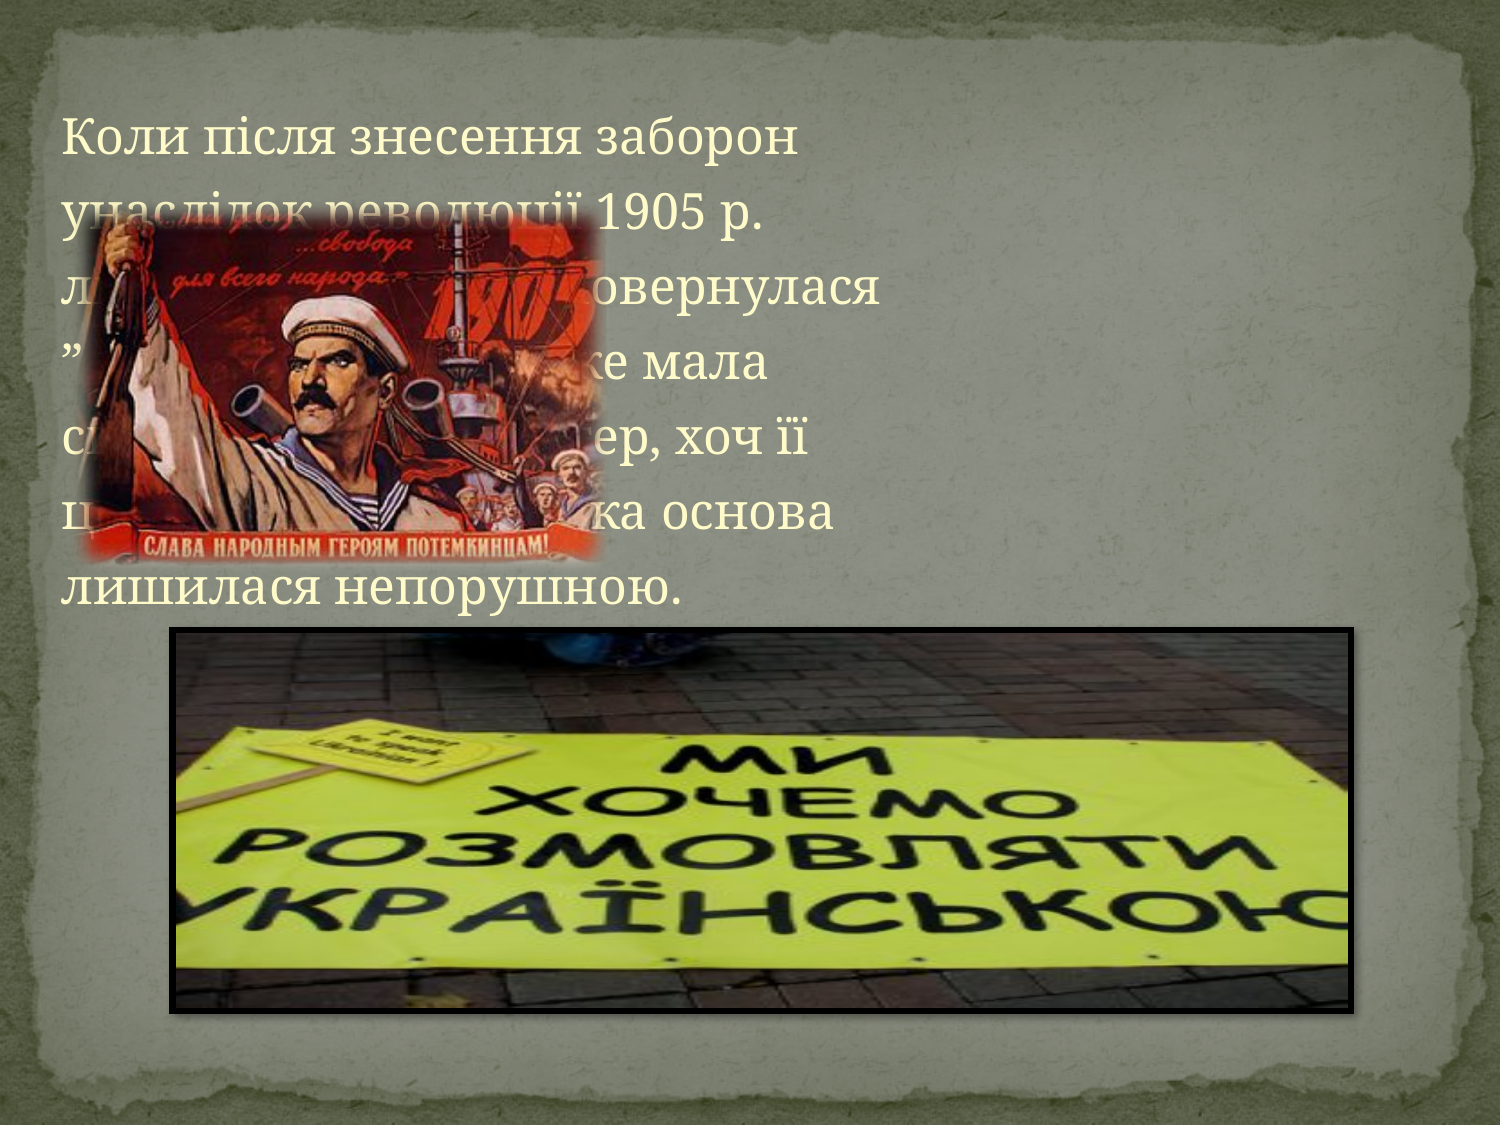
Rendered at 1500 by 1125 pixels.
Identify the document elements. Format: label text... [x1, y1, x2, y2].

picture [72, 201, 610, 574]
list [179, 636, 1347, 1006]
list Коли після знесення заборон унаслідок революції 1905 р. літературна мова “ повернулася ” на Україну, вона вже мала синтетичний характер, хоч її центральноукраїнська основа лишилася непорушною. [46, 82, 926, 727]
